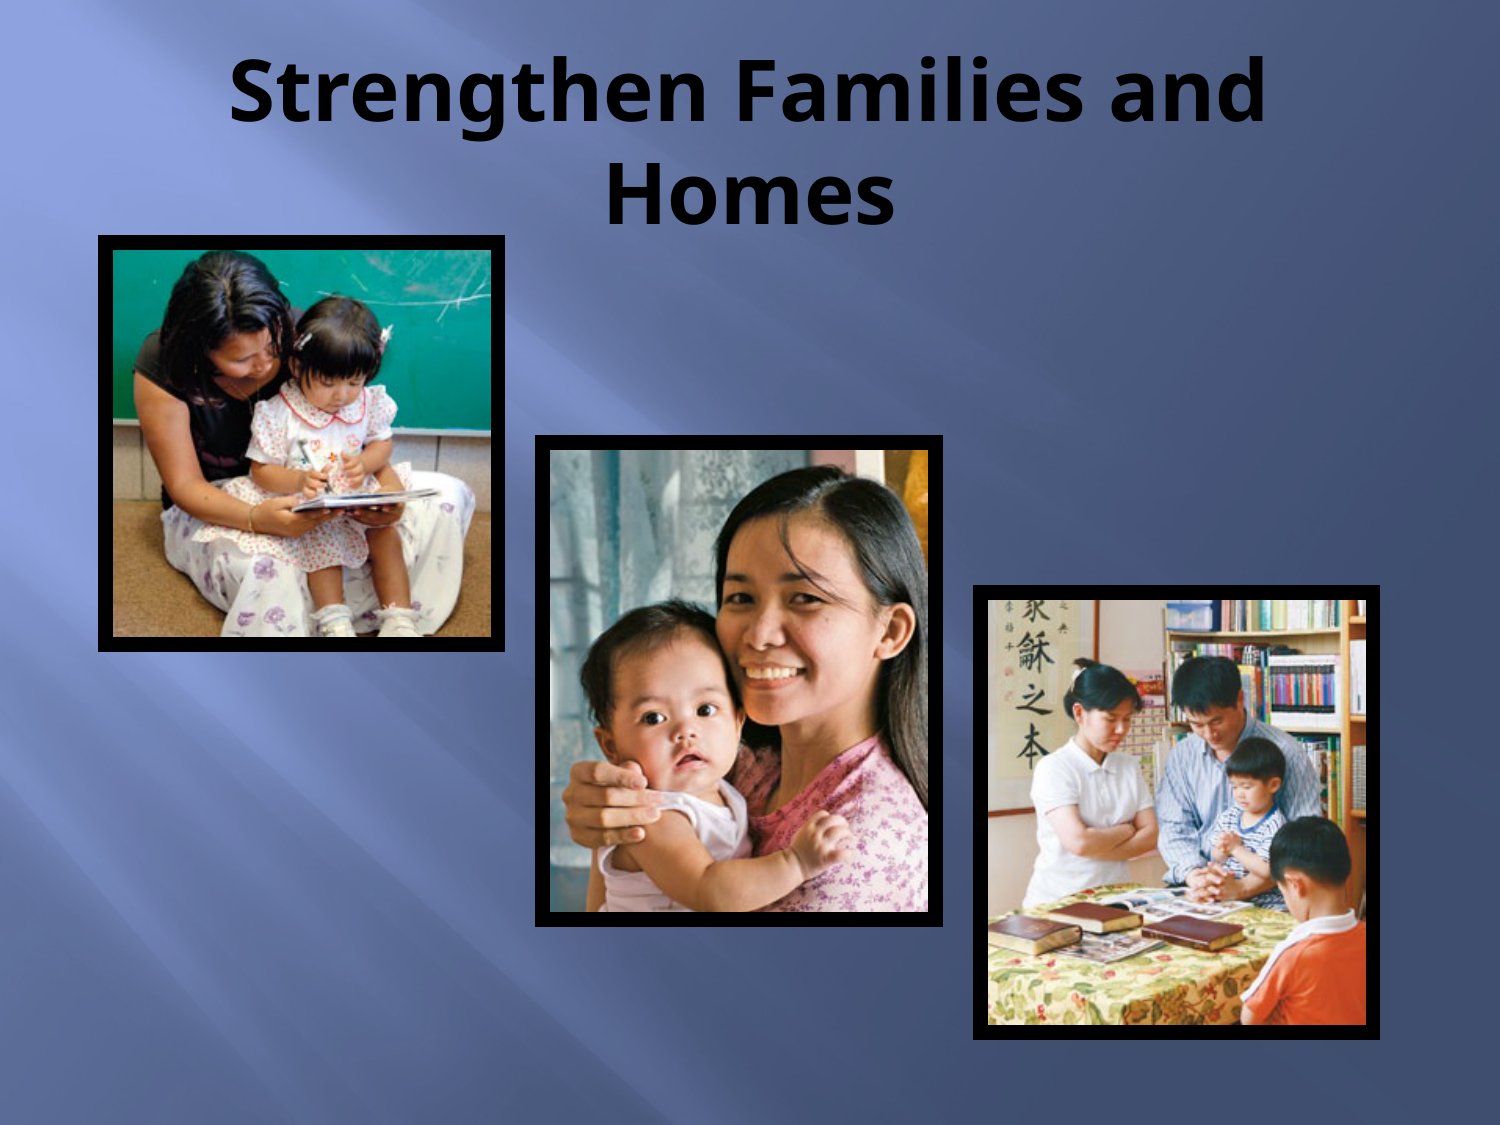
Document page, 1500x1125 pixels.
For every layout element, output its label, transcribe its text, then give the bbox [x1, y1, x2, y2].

picture [987, 599, 1366, 1026]
picture [549, 449, 929, 913]
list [112, 249, 491, 638]
title Strengthen Families and Homes [75, 45, 1425, 233]
